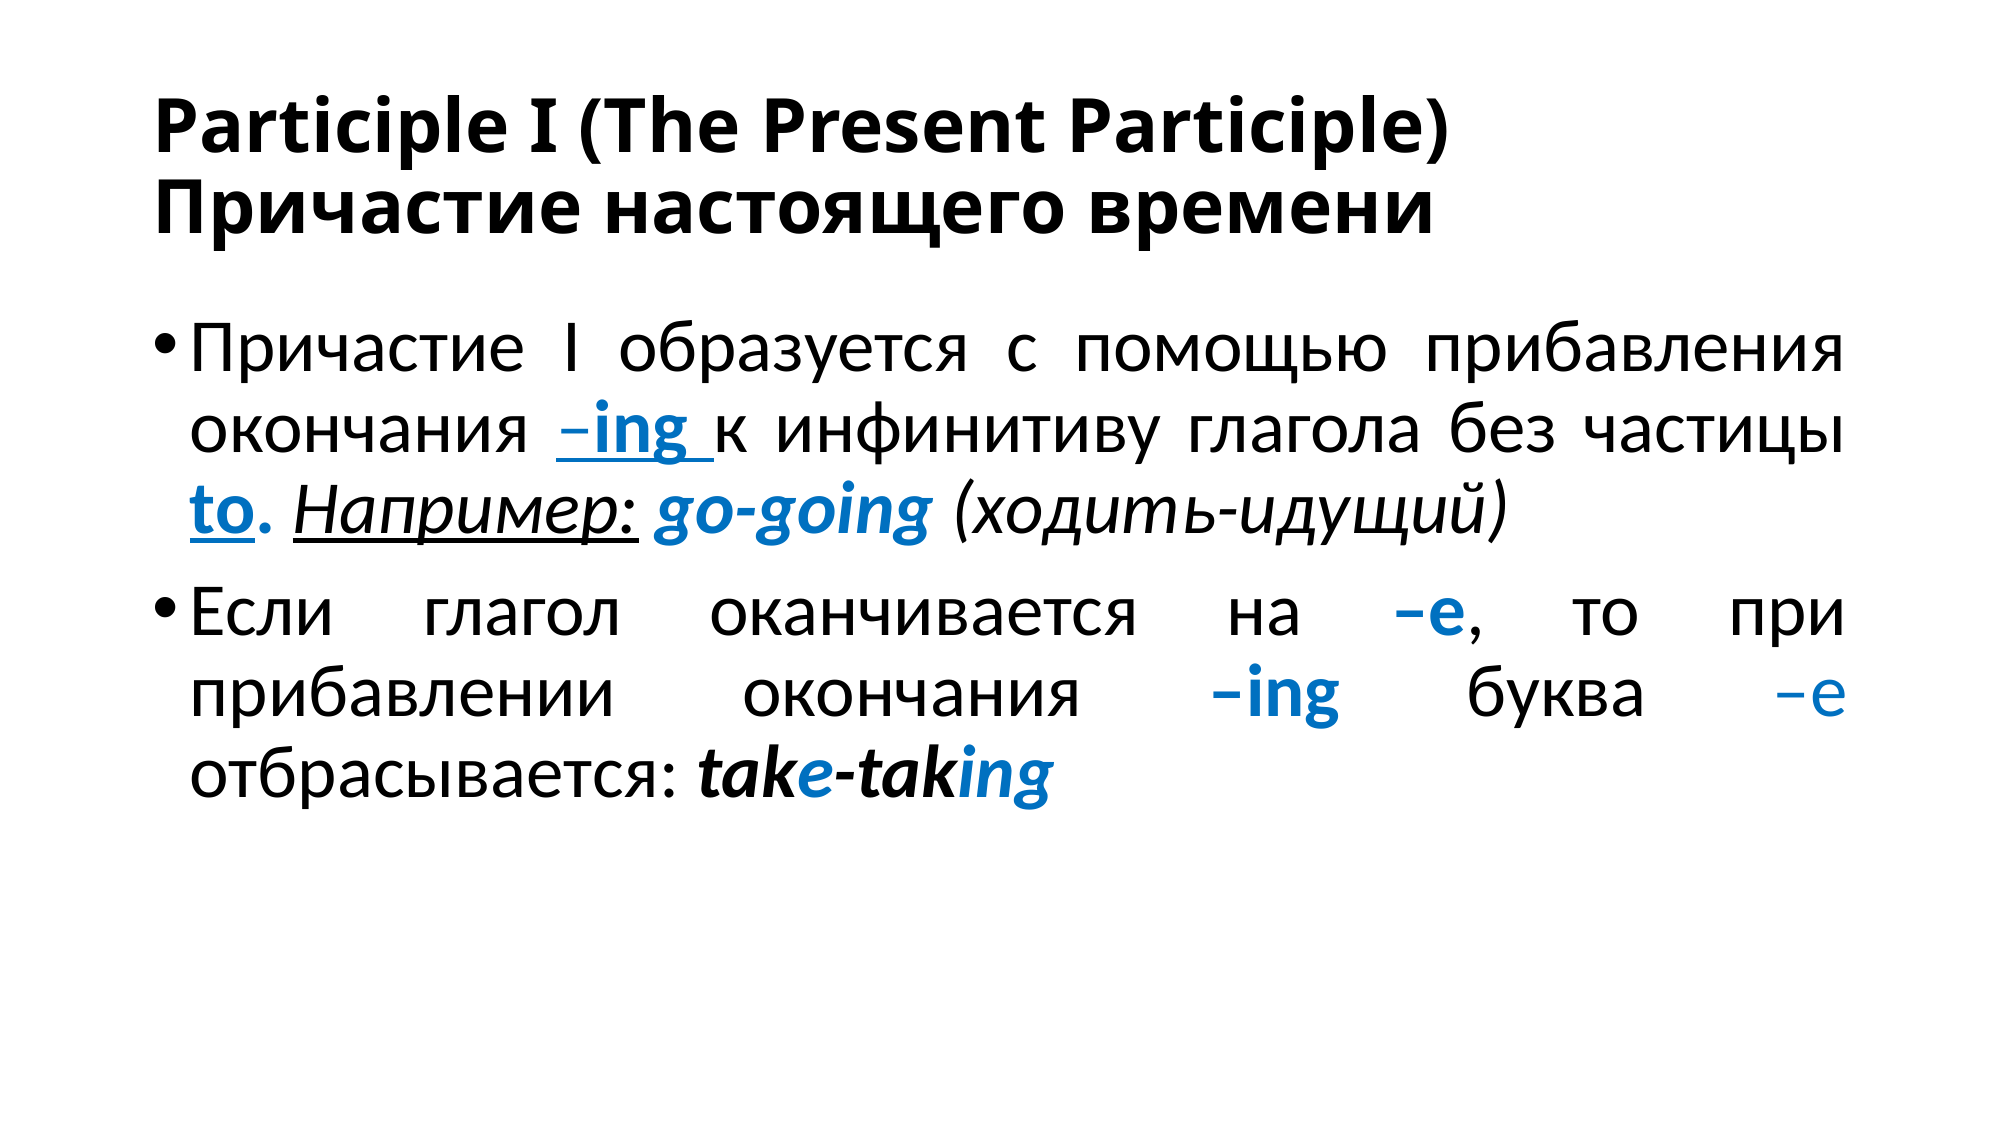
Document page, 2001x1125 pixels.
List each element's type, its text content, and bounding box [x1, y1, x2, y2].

title Participle I (The Present Participle) Причастие настоящего времени [137, 59, 1863, 278]
list Причастие I образуется с помощью прибавления окончания –ing к инфинитиву глагола без частицы to. Например: go-going (ходить-идущий) Если глагол оканчивается на –e, то при прибавлении окончания –ing буква –e отбрасывается: take-taking [137, 299, 1863, 1014]
